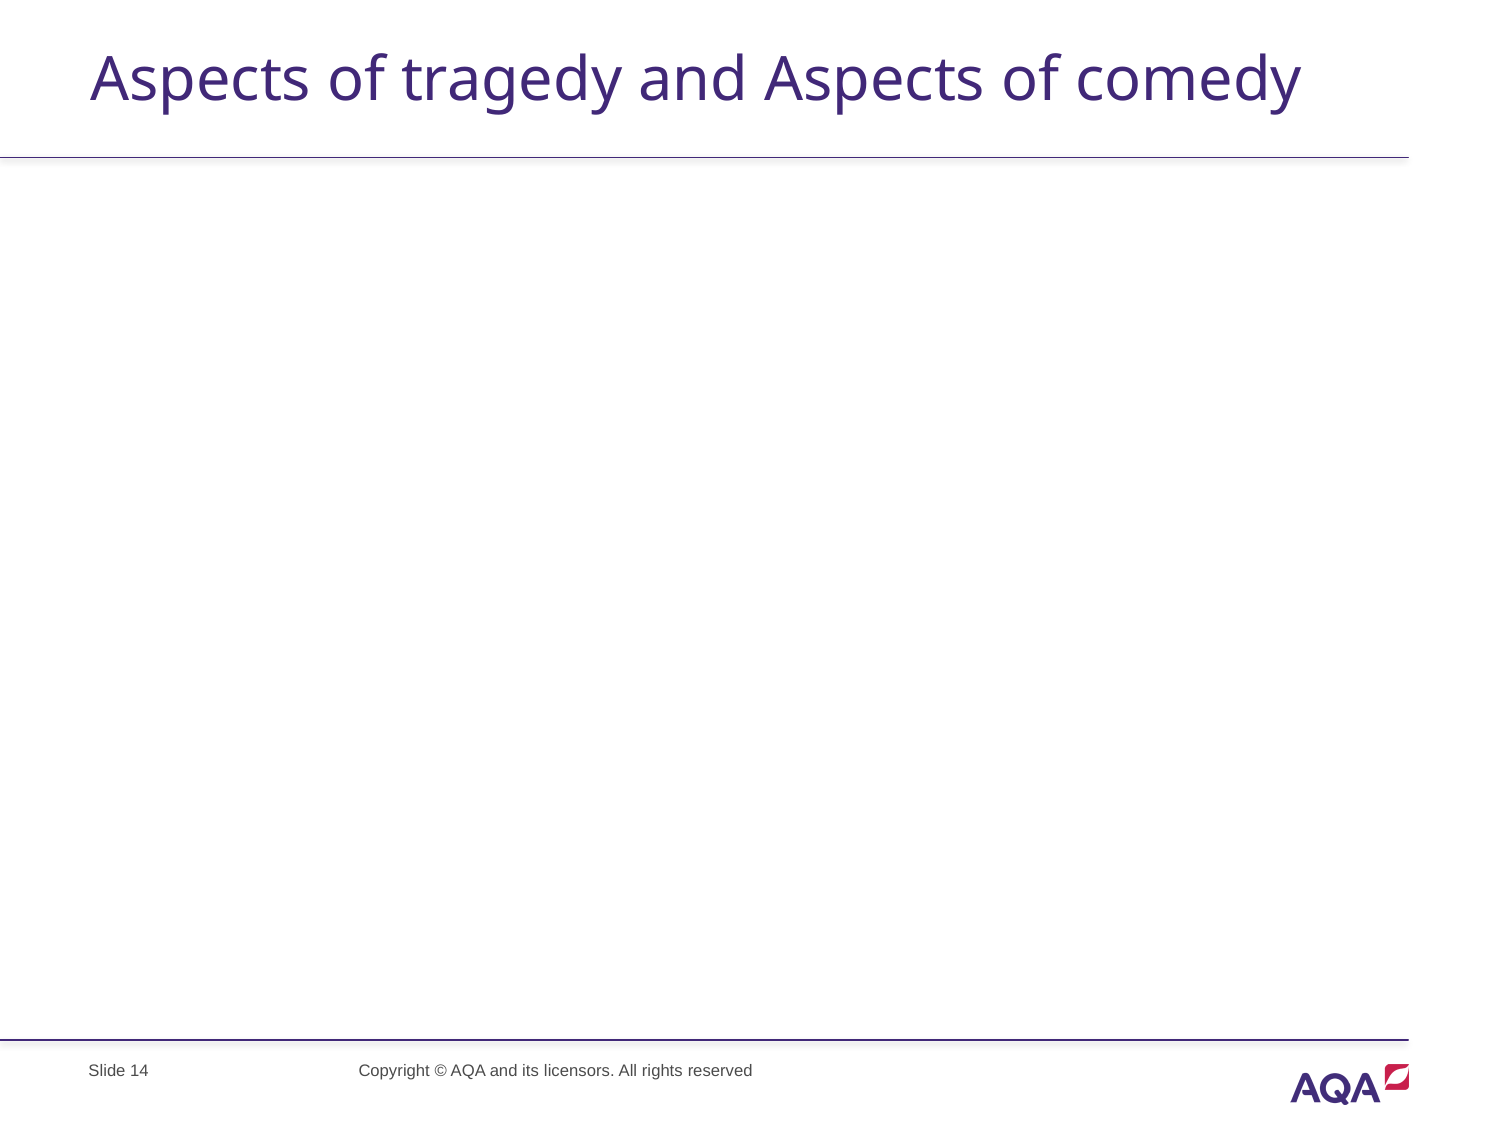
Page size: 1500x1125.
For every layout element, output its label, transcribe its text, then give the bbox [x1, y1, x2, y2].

text_box Copyright © AQA and its licensors. All rights reserved [343, 1052, 783, 1099]
picture [1290, 1064, 1409, 1105]
text_box Slide 14 [73, 1052, 307, 1110]
title Aspects of tragedy and Aspects of comedy [75, 51, 1425, 167]
